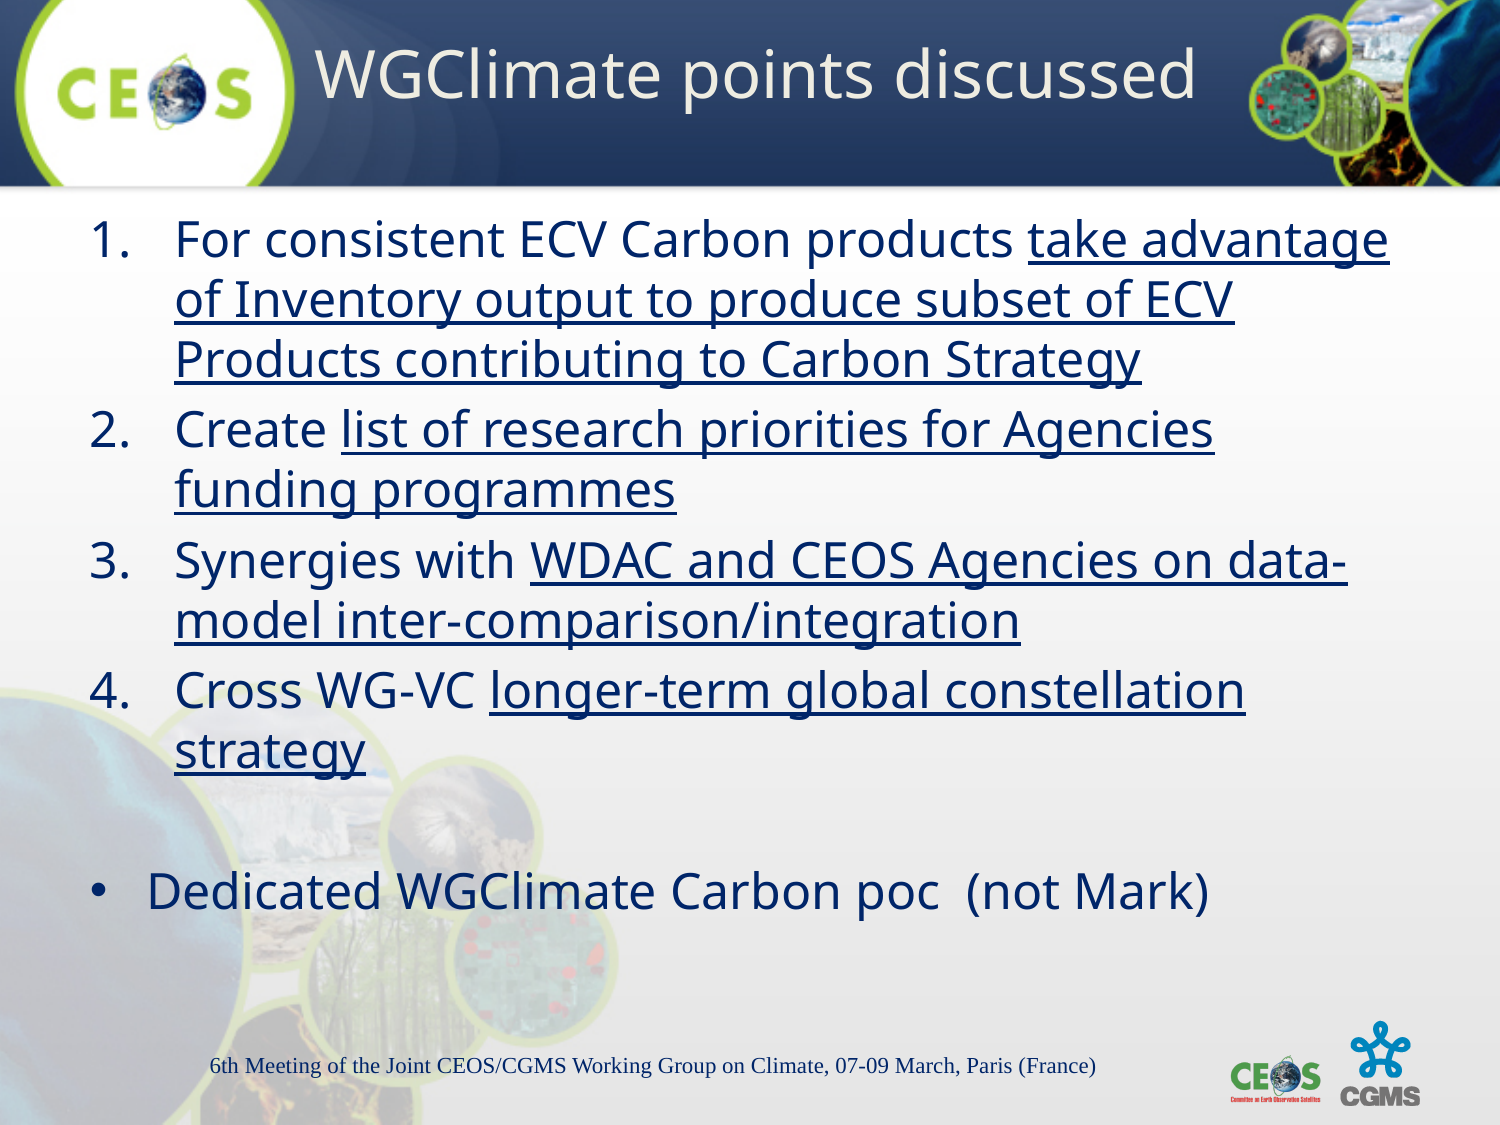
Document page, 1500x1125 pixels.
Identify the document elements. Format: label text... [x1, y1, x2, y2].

title WGClimate points discussed [300, 24, 1425, 188]
list For consistent ECV Carbon products take advantage of Inventory output to produce subset of ECV Products contributing to Carbon Strategy Create list of research priorities for Agencies funding programmes Synergies with WDAC and CEOS Agencies on data-model inter-comparison/integration Cross WG-VC longer-term global constellation strategy Dedicated WGClimate Carbon poc (not Mark) [75, 200, 1425, 1010]
picture [0, 0, 1500, 1125]
footer 6th Meeting of the Joint CEOS/CGMS Working Group on Climate, 07-09 March, Paris (France) [194, 1042, 1211, 1103]
